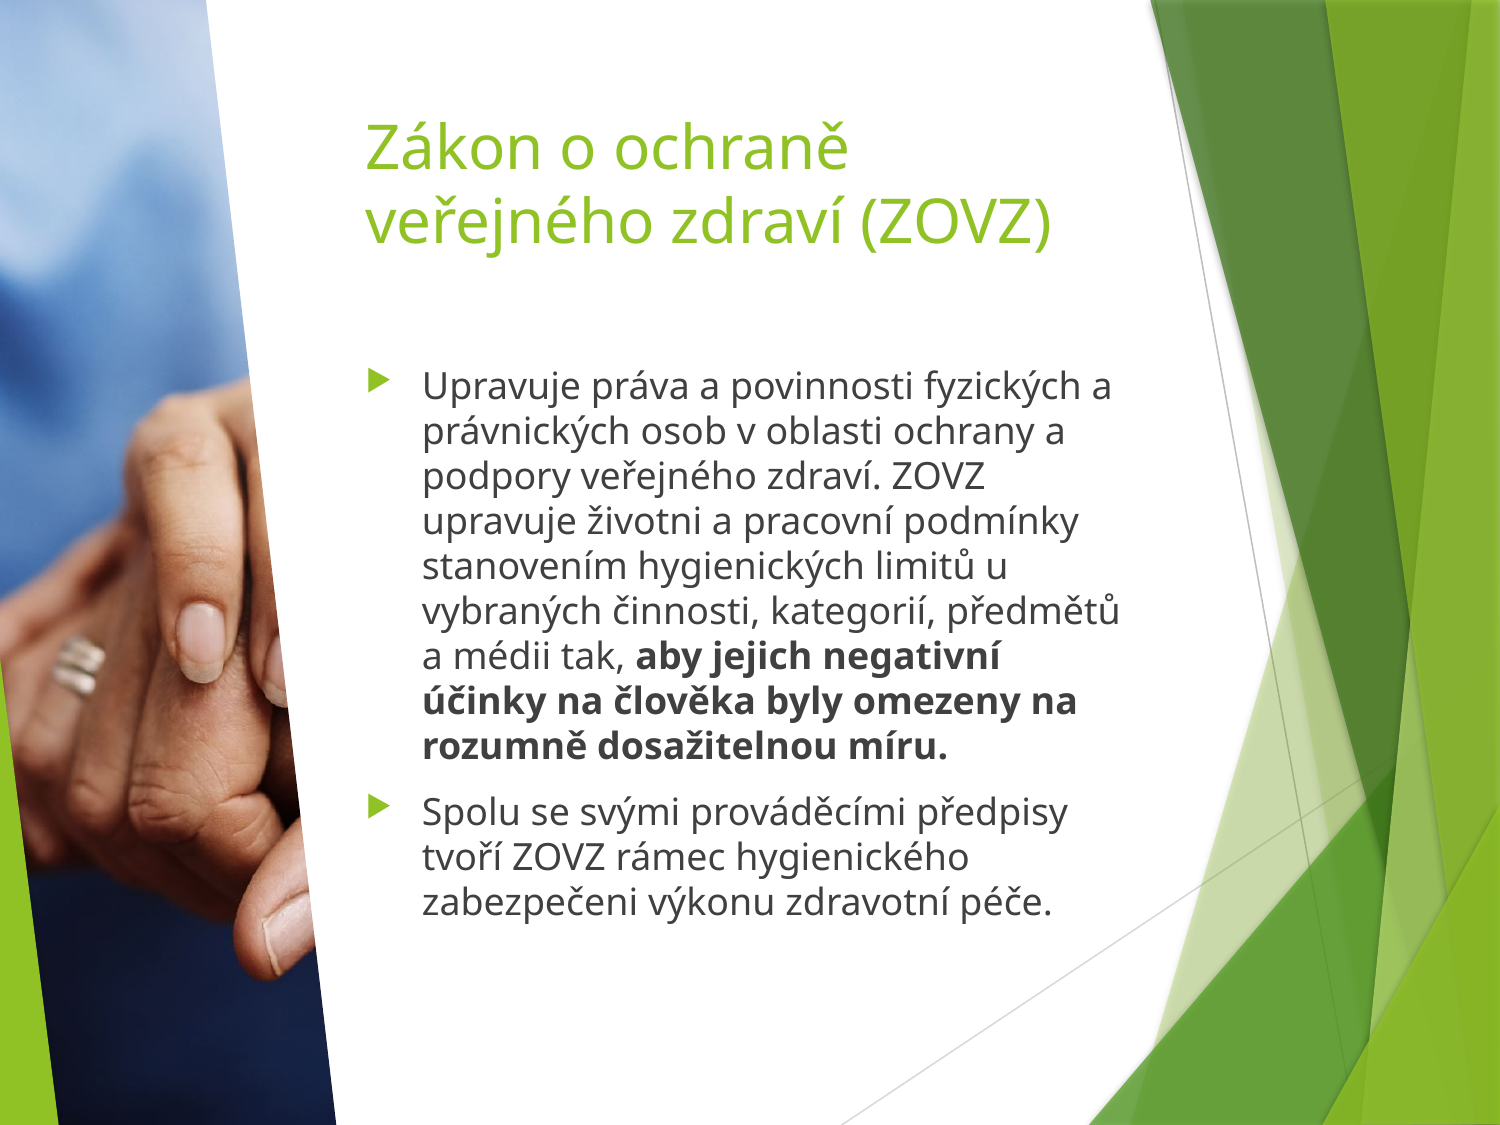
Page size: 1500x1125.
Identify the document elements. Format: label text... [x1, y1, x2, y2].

title Zákon o ochraně veřejného zdraví (ZOVZ) [350, 99, 1141, 317]
picture [0, 0, 337, 1125]
list Upravuje práva a povinnosti fyzických a právnických osob v oblasti ochrany a podpory veřejného zdraví. ZOVZ upravuje životni a pracovní podmínky stanovením hygienických limitů u vybraných činnosti, kategorií, předmětů a médii tak, aby jejich negativní účinky na člověka byly omezeny na rozumně dosažitelnou míru. Spolu se svými prováděcími předpisy tvoří ZOVZ rámec hygienického zabezpečeni výkonu zdravotní péče. [350, 354, 1141, 992]
